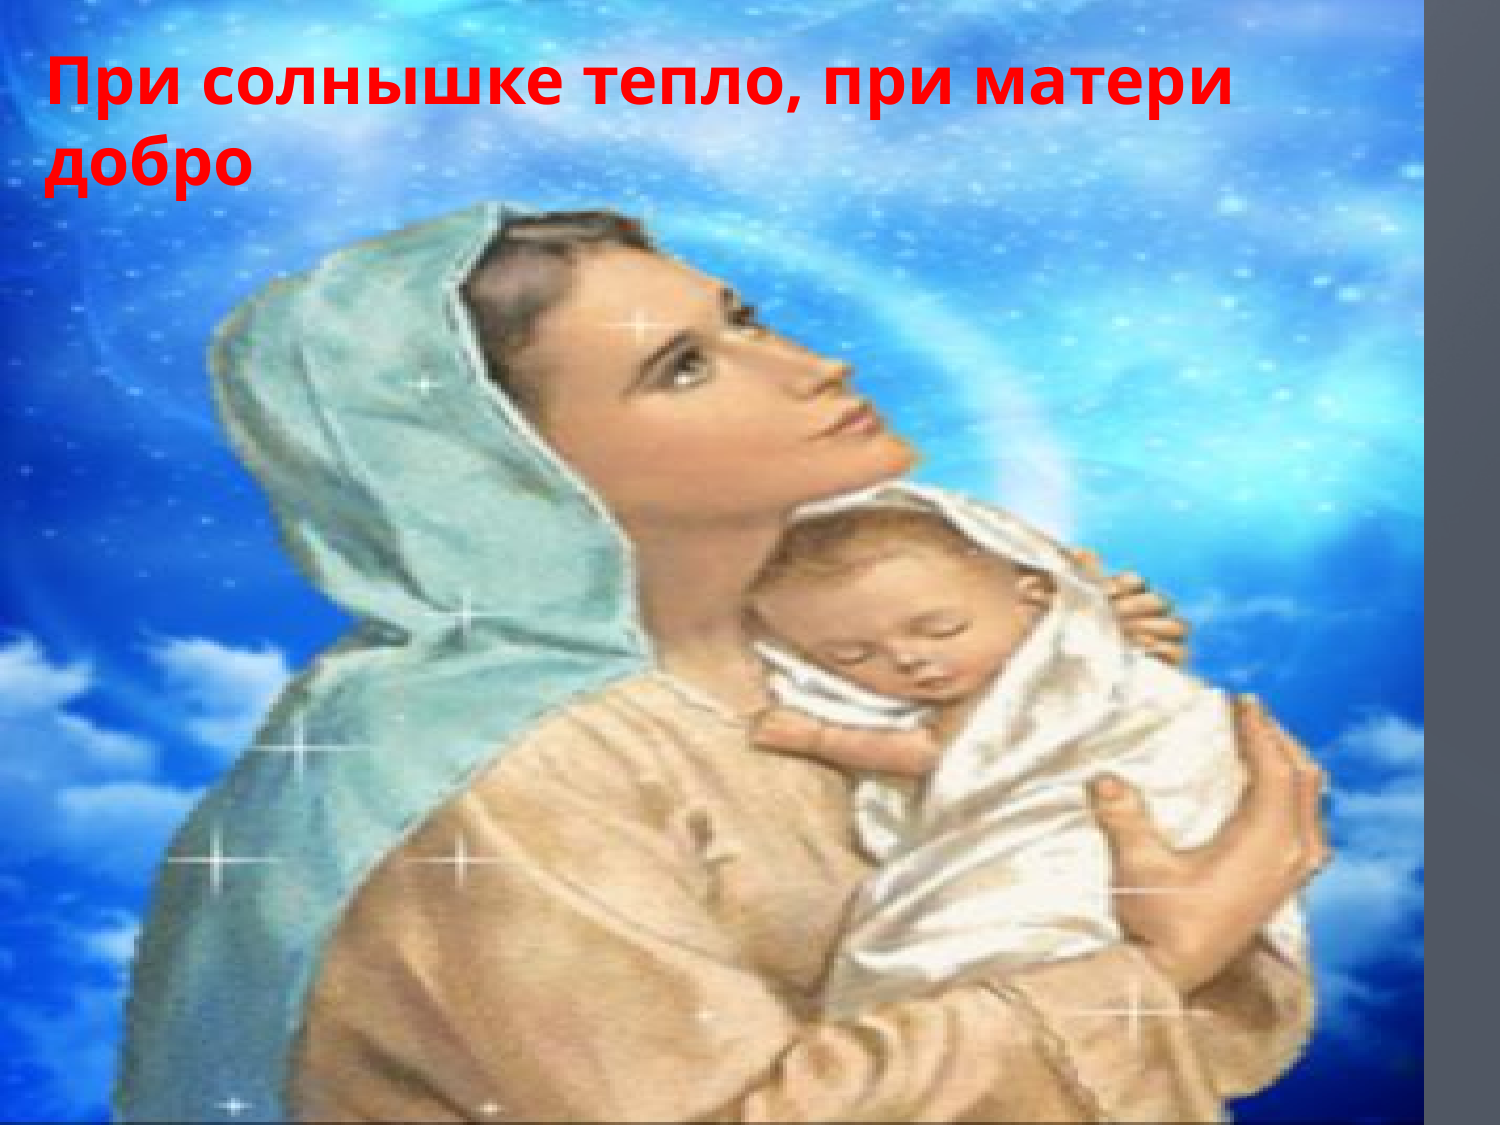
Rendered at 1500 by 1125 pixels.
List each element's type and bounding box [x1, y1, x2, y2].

list [0, 0, 1424, 1125]
